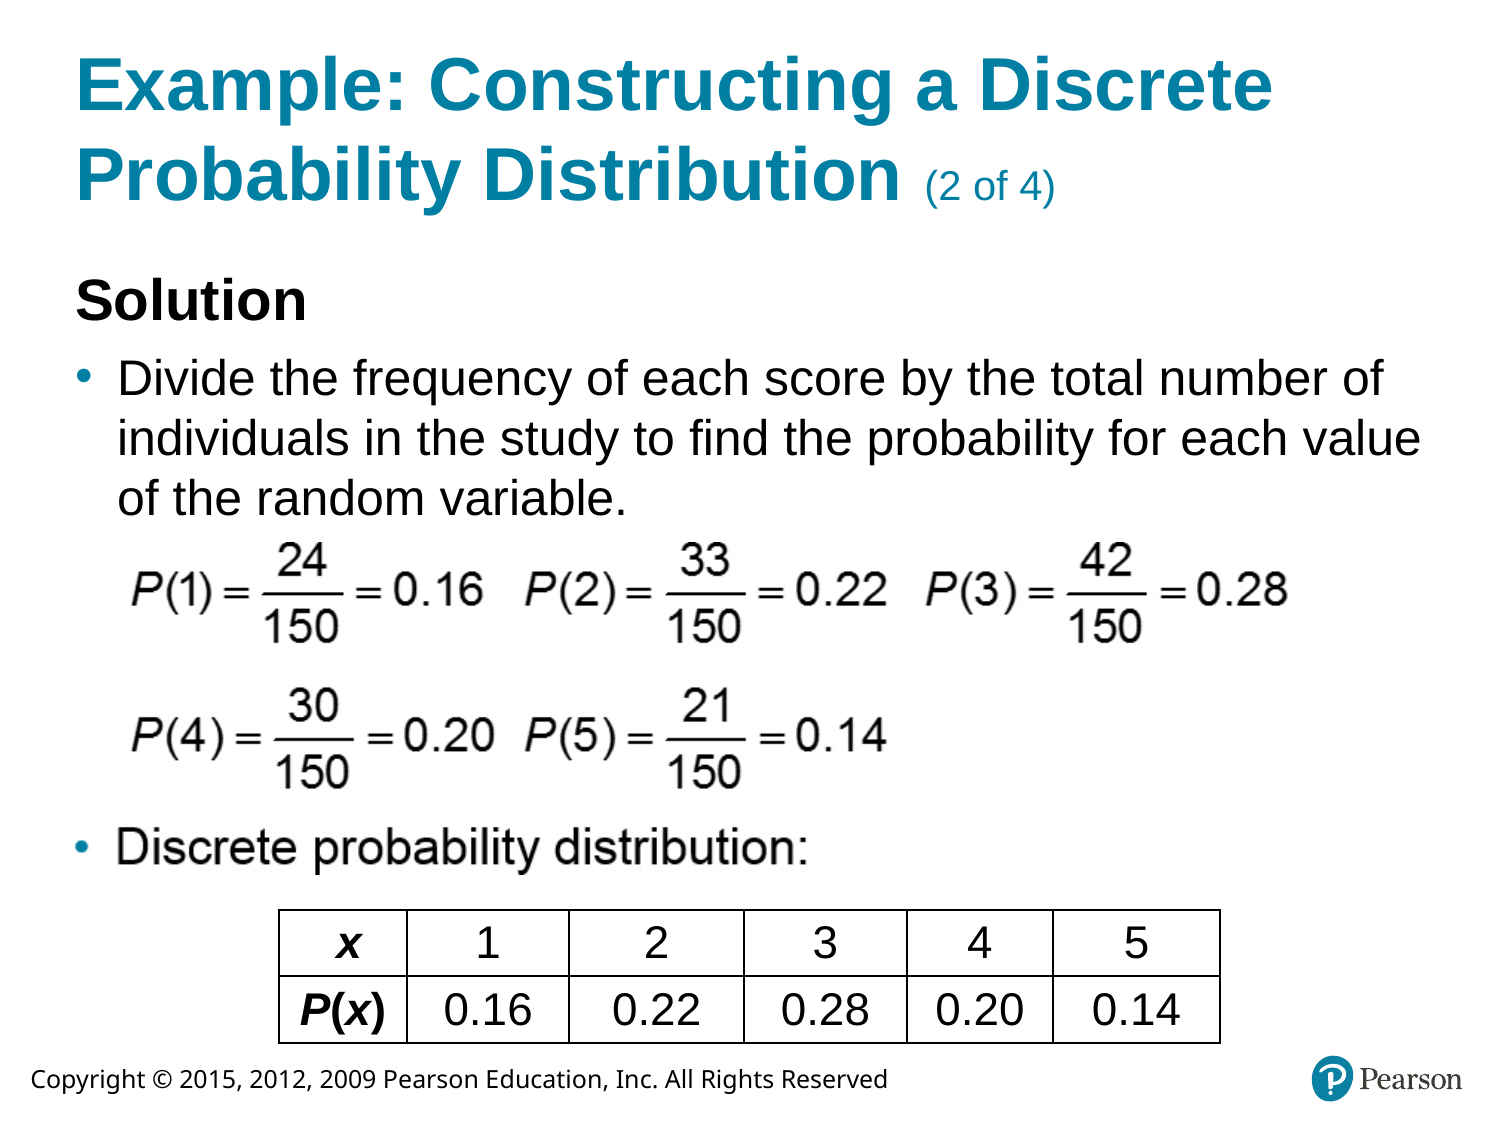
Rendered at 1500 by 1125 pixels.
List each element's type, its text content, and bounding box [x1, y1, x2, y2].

table_cell P(x) [280, 977, 406, 1042]
table_cell 0.22 [570, 977, 743, 1042]
table_cell 0.20 [908, 977, 1052, 1042]
table_header 4 [908, 911, 1052, 975]
table_cell 0.28 [745, 977, 906, 1042]
table_header 3 [745, 911, 906, 975]
table_cell 0.14 [1054, 977, 1219, 1042]
table_cell 0.16 [408, 977, 568, 1042]
list Solution Divide the frequency of each score by the total number of individuals in the study to find the probability for each value of the random variable. [75, 262, 1425, 525]
table_header 5 [1054, 911, 1219, 975]
table_header 2 [570, 911, 743, 975]
table_header 1 [408, 911, 568, 975]
picture [75, 542, 1288, 876]
title Example: Constructing a Discrete Probability Distribution (2 of 4) [75, 35, 1425, 216]
table_header x [280, 911, 406, 975]
